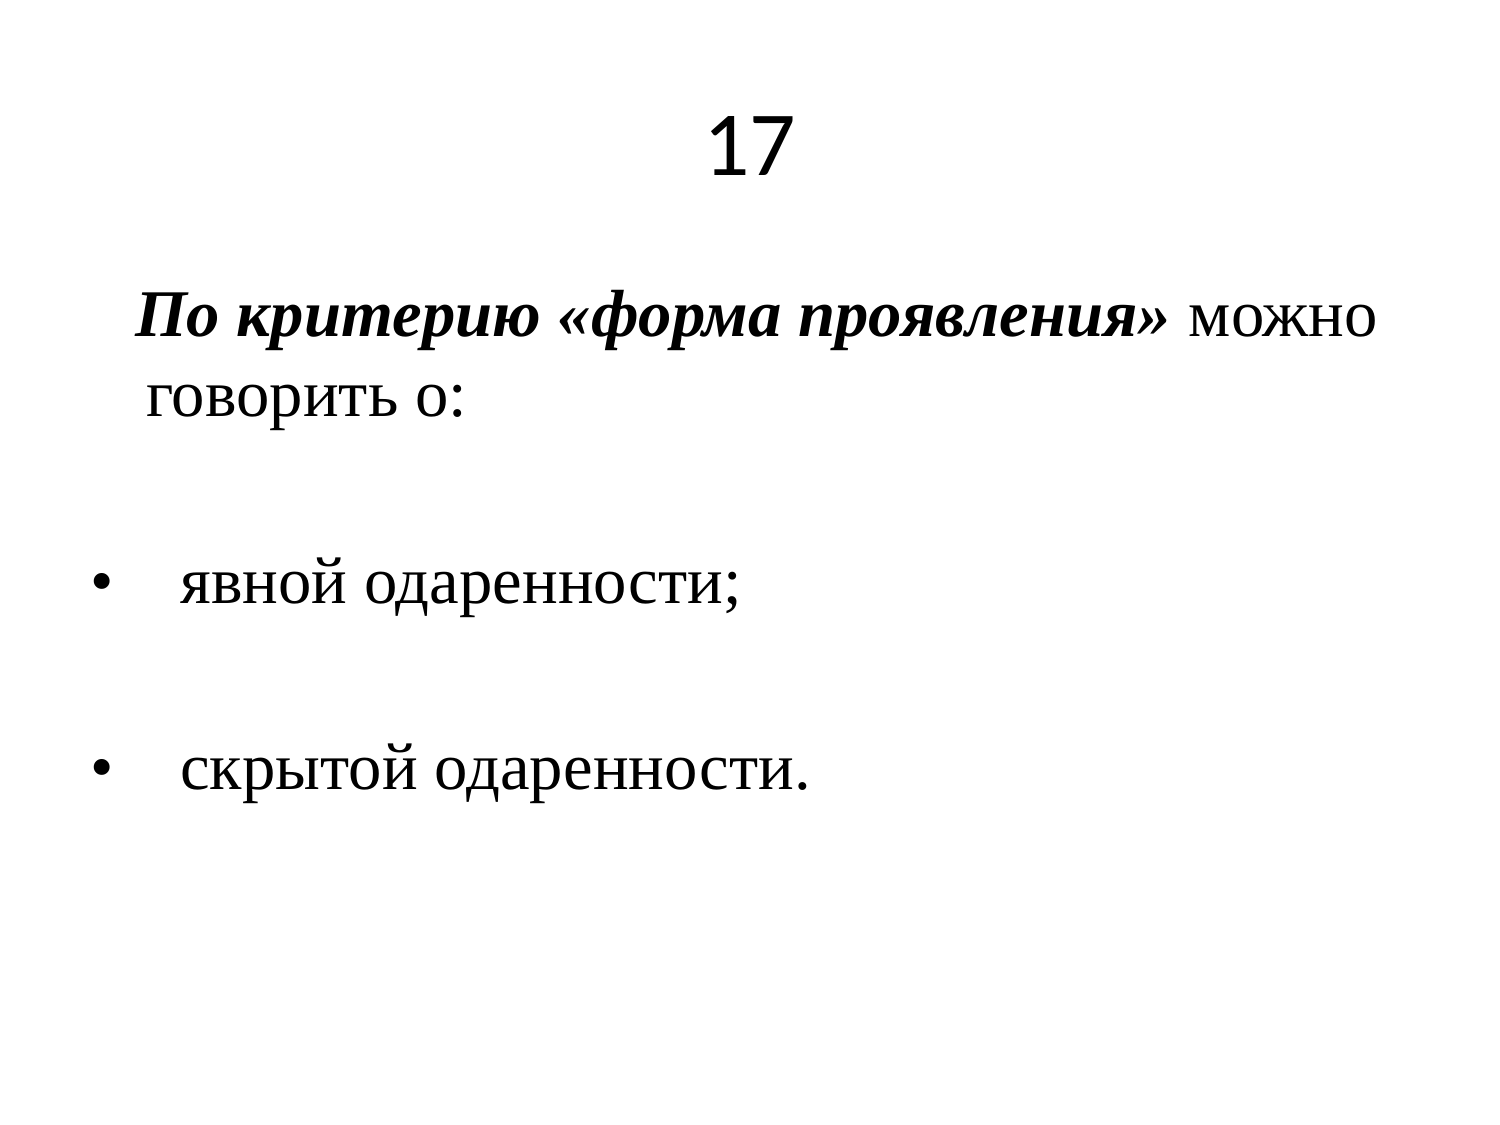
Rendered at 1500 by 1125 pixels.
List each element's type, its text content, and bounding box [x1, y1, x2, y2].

title 17 [75, 45, 1425, 233]
list По критерию «форма проявления» можно говорить о: • явной одаренности; • скрытой одаренности. [75, 262, 1425, 1005]
